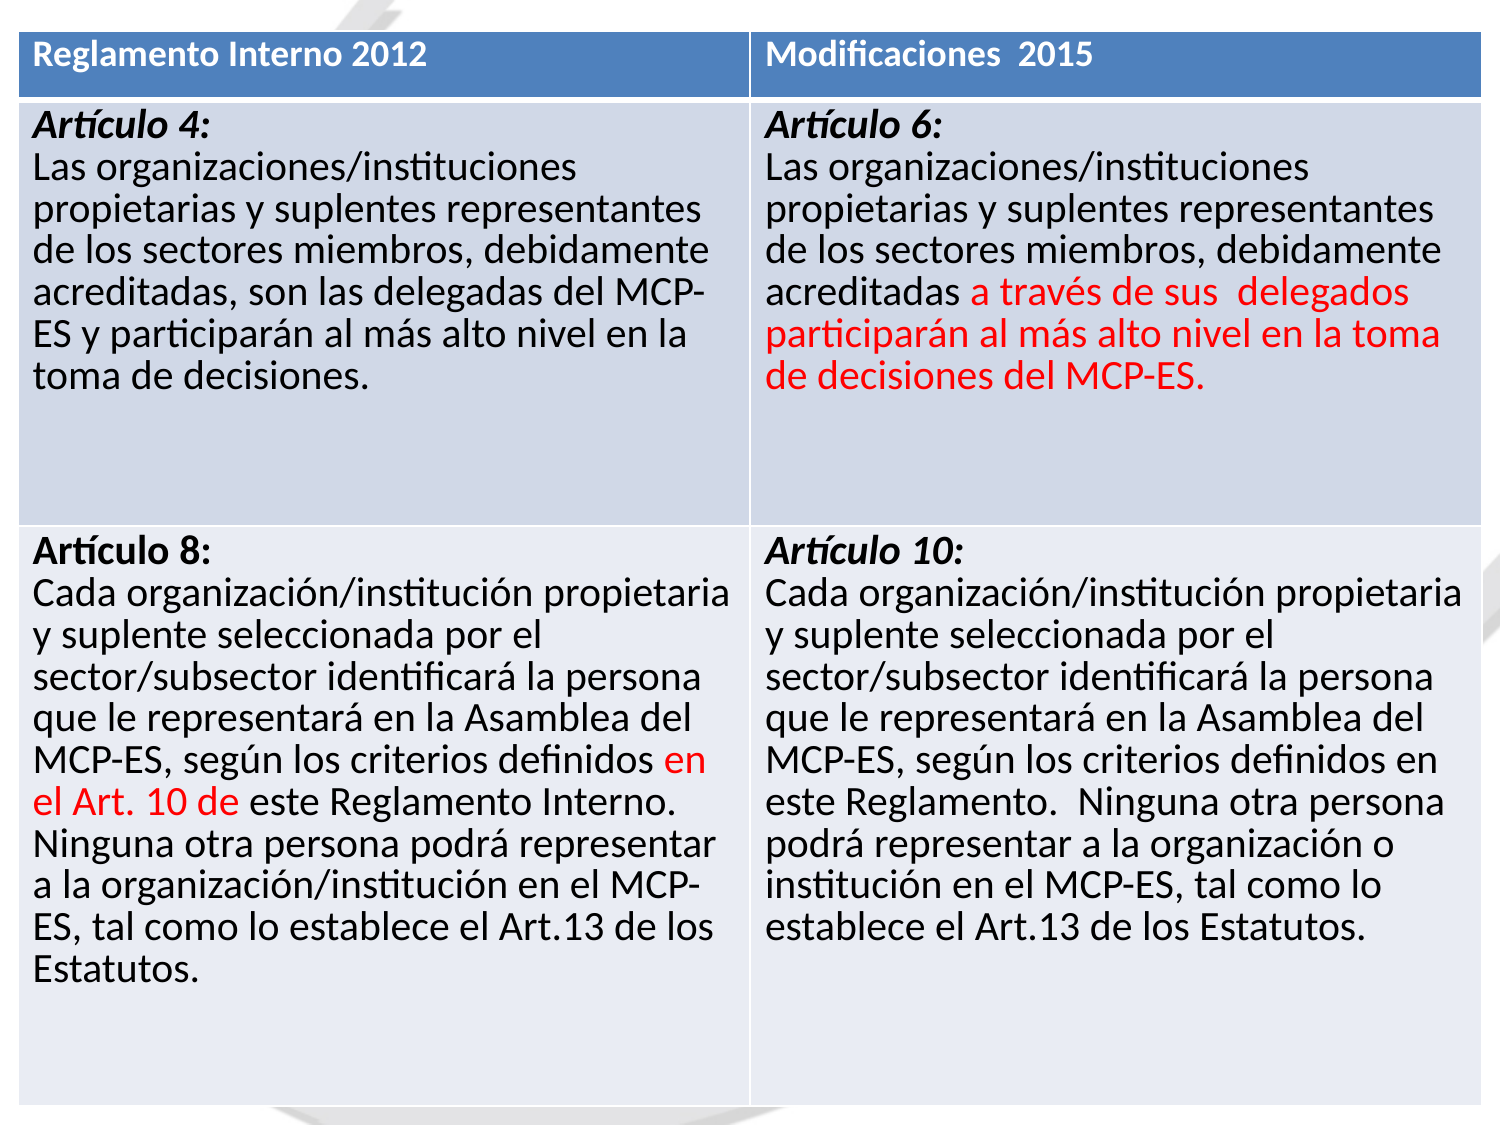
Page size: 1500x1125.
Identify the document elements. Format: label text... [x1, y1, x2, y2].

table_cell Artículo 4: Las organizaciones/instituciones propietarias y suplentes representantes de los sectores miembros, debidamente acreditadas, son las delegadas del MCP-ES y participarán al más alto nivel en la toma de decisiones. [19, 103, 749, 525]
table_cell Artículo 10: Cada organización/institución propietaria y suplente seleccionada por el sector/subsector identificará la persona que le representará en la Asamblea del MCP-ES, según los criterios definidos en este Reglamento. Ninguna otra persona podrá representar a la organización o institución en el MCP-ES, tal como lo establece el Art.13 de los Estatutos. [751, 527, 1481, 1105]
table_header Reglamento Interno 2012 [19, 32, 749, 97]
table_cell Artículo 8: Cada organización/institución propietaria y suplente seleccionada por el sector/subsector identificará la persona que le representará en la Asamblea del MCP-ES, según los criterios definidos en el Art. 10 de este Reglamento Interno. Ninguna otra persona podrá representar a la organización/institución en el MCP-ES, tal como lo establece el Art.13 de los Estatutos. [19, 527, 749, 1105]
table_header Modificaciones 2015 [751, 32, 1481, 97]
picture [0, 0, 1500, 1125]
table_cell Artículo 6: Las organizaciones/instituciones propietarias y suplentes representantes de los sectores miembros, debidamente acreditadas a través de sus delegados participarán al más alto nivel en la toma de decisiones del MCP-ES. [751, 103, 1481, 525]
